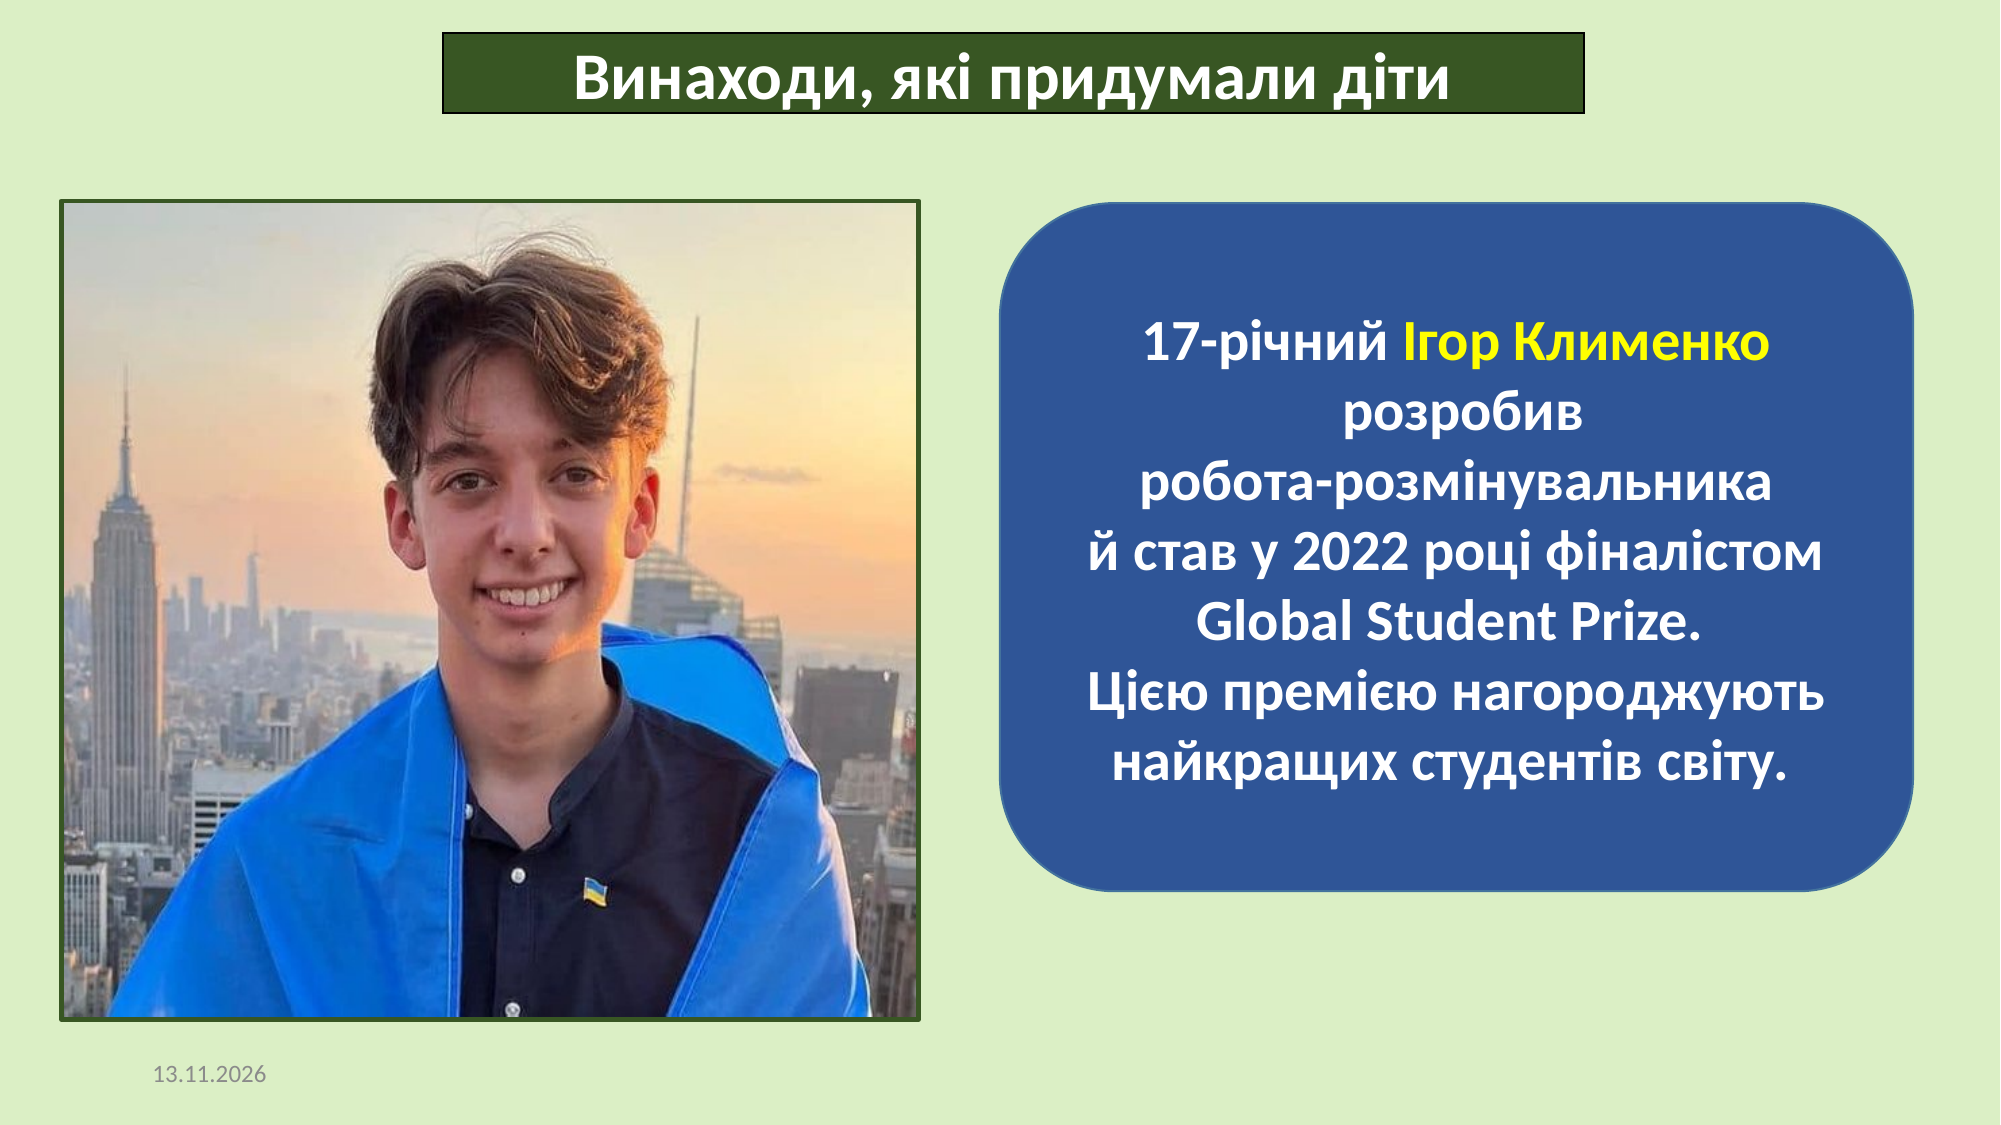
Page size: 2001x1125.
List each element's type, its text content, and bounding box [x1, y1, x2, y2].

picture [63, 203, 917, 1017]
text_box Винаходи, які придумали діти [442, 32, 1585, 114]
text_box 17-річний Ігор Клименко розробив робота-розмінувальника й став у 2022 році фіналістом Global Student Prize. Цією премією нагороджують найкращих студентів світу. [998, 202, 1915, 893]
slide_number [137, 1042, 588, 1103]
